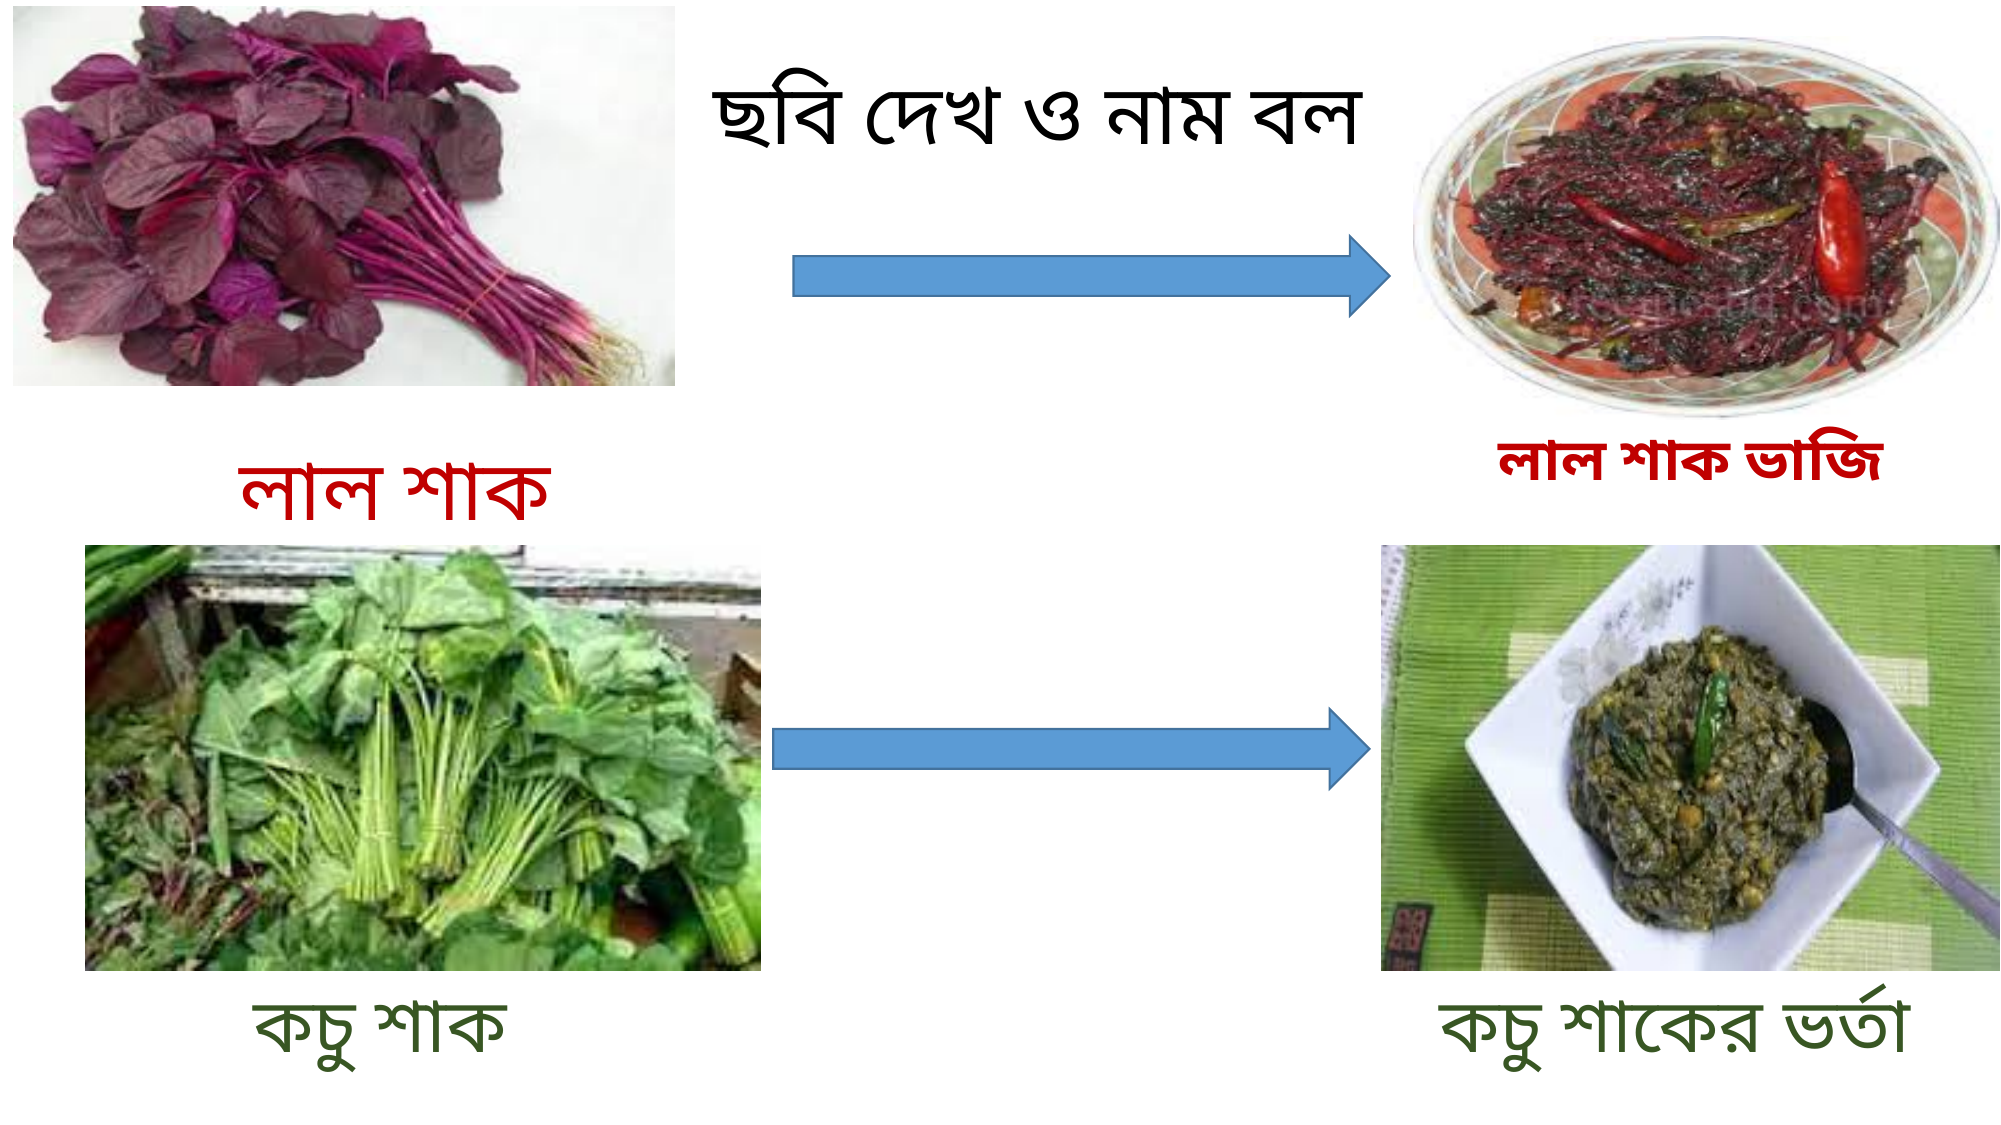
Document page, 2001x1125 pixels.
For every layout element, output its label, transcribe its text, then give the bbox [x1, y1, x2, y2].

text_box লাল শাক ভাজি [1389, 414, 1992, 500]
picture [1413, 36, 2000, 420]
text_box লাল শাক [115, 429, 675, 545]
picture [85, 545, 761, 971]
text_box কচু শাকের ভর্তা [1357, 970, 1992, 1076]
text_box ছবি দেখ ও নাম বল [698, 53, 1390, 169]
text_box কচু শাক [85, 971, 675, 1076]
text_box [792, 233, 1392, 319]
picture [13, 6, 675, 386]
text_box [772, 706, 1371, 792]
picture [1381, 545, 2000, 971]
